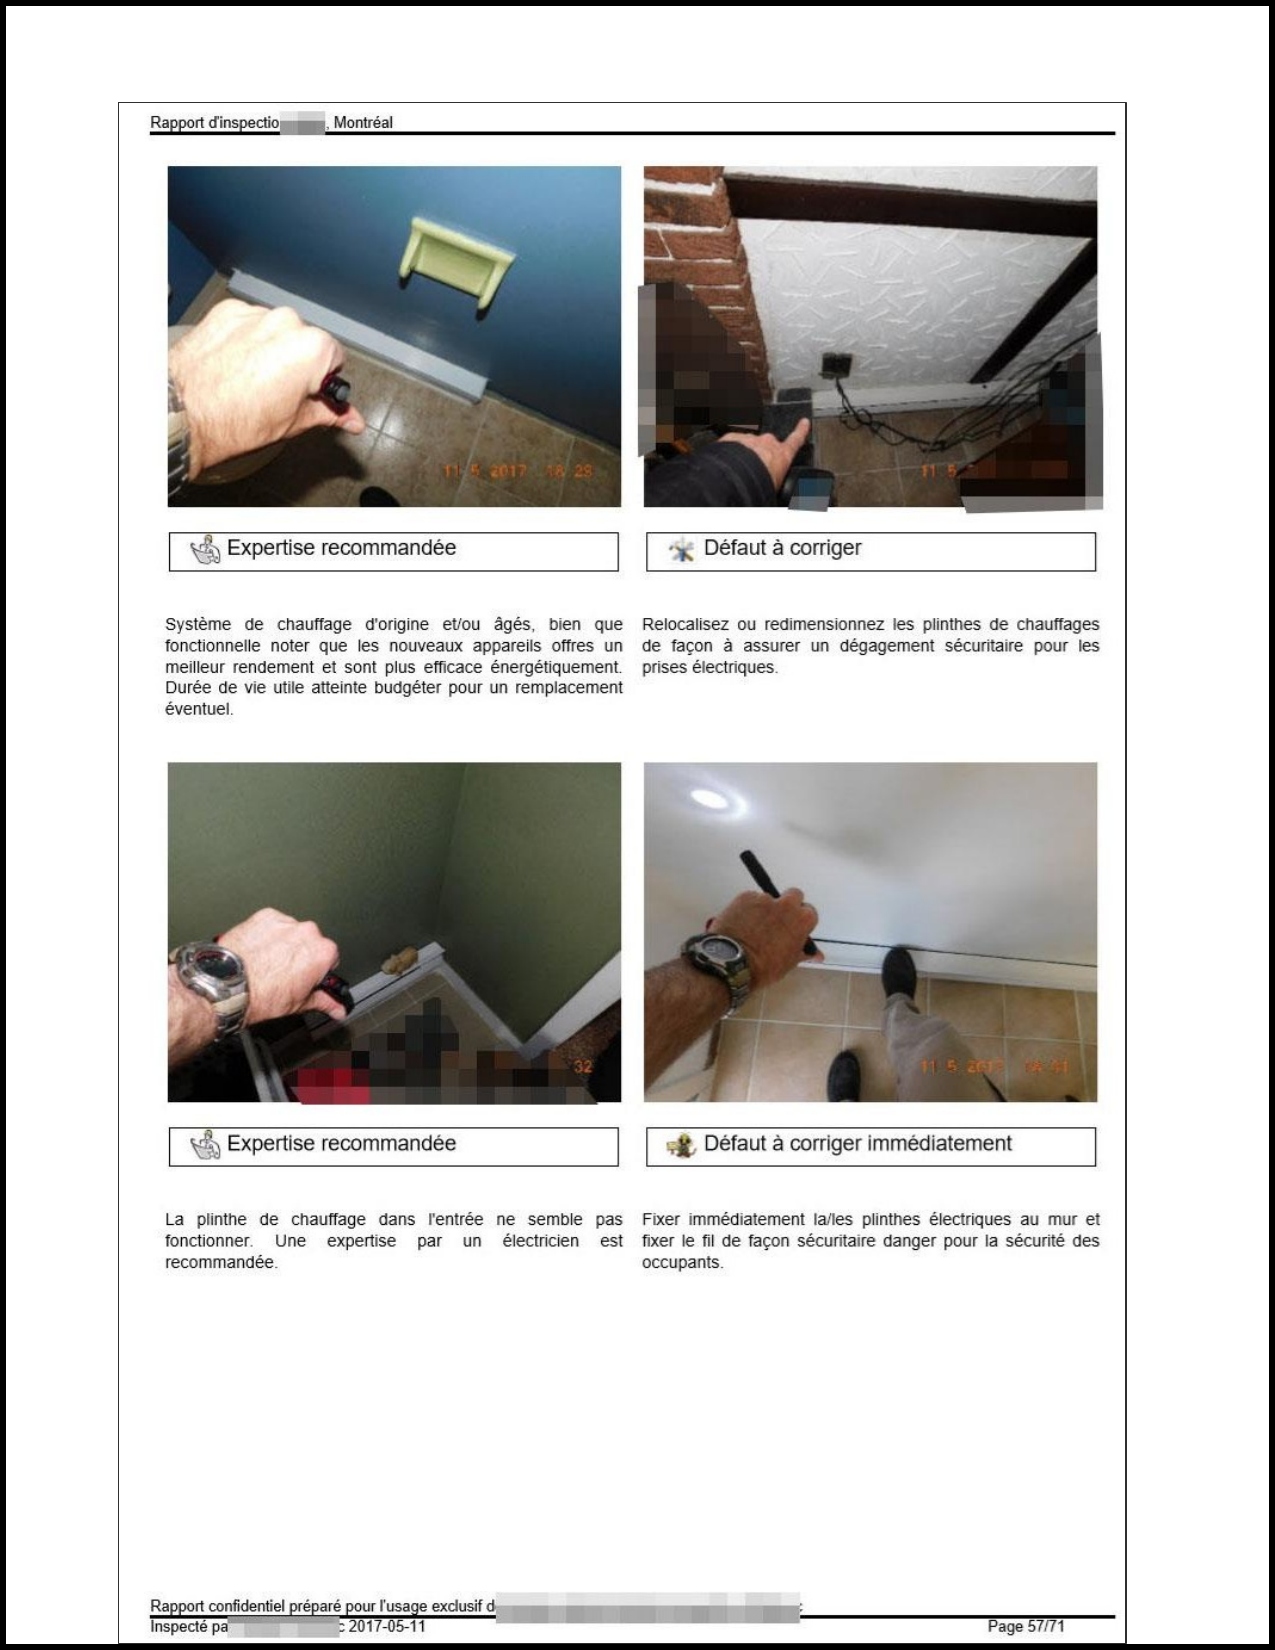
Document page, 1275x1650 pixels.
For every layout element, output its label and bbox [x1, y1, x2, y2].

text_box [118, 102, 1127, 1644]
